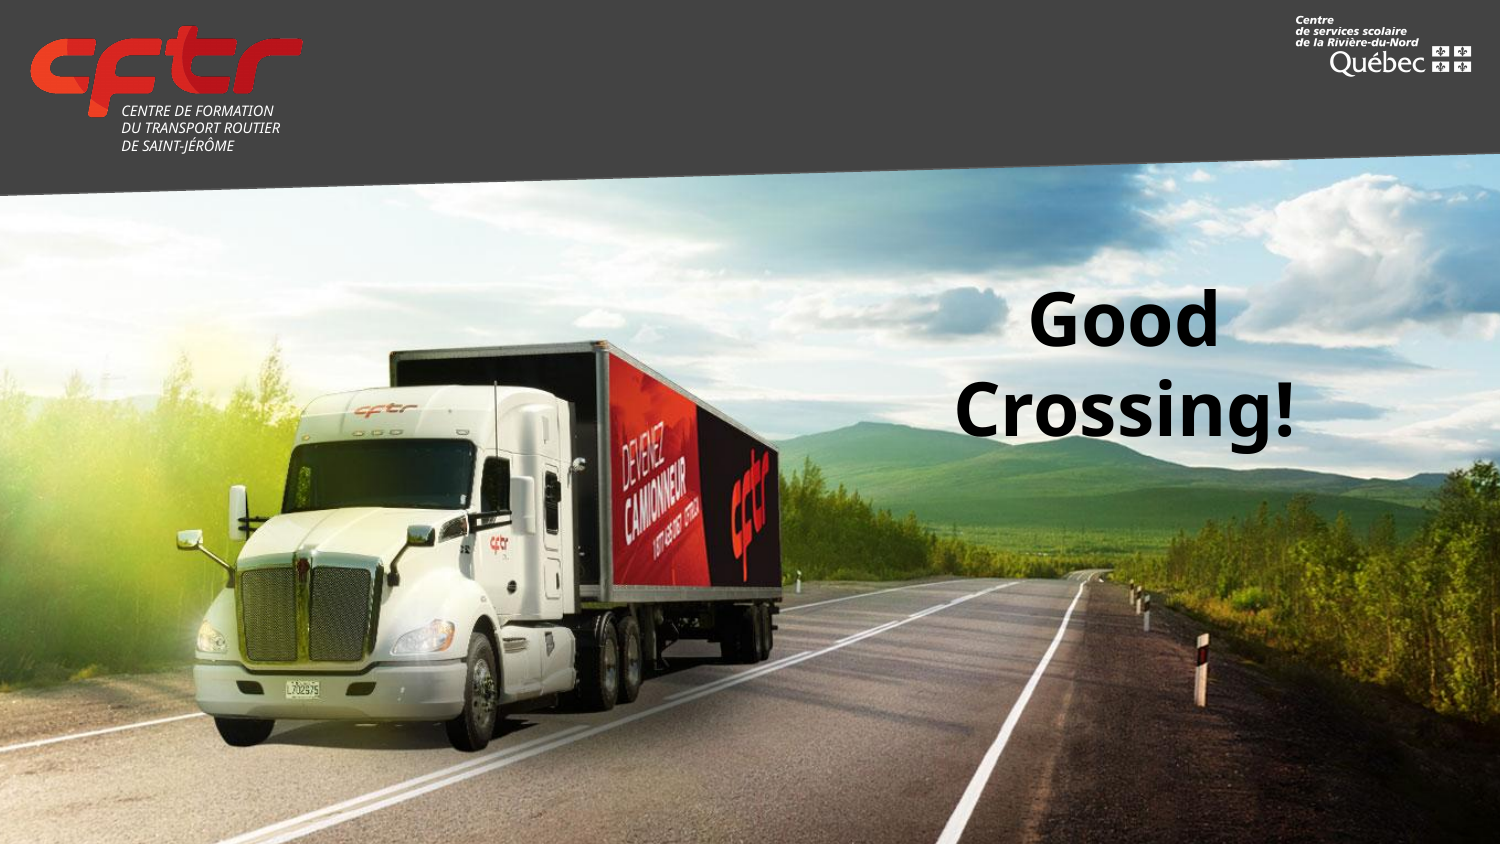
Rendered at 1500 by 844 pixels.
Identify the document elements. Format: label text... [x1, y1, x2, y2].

picture [196, 124, 203, 132]
picture [0, 154, 1500, 844]
picture [12, 12, 321, 132]
picture [234, 124, 241, 132]
title Good Crossing! [859, 203, 1390, 520]
picture [1279, 0, 1488, 89]
